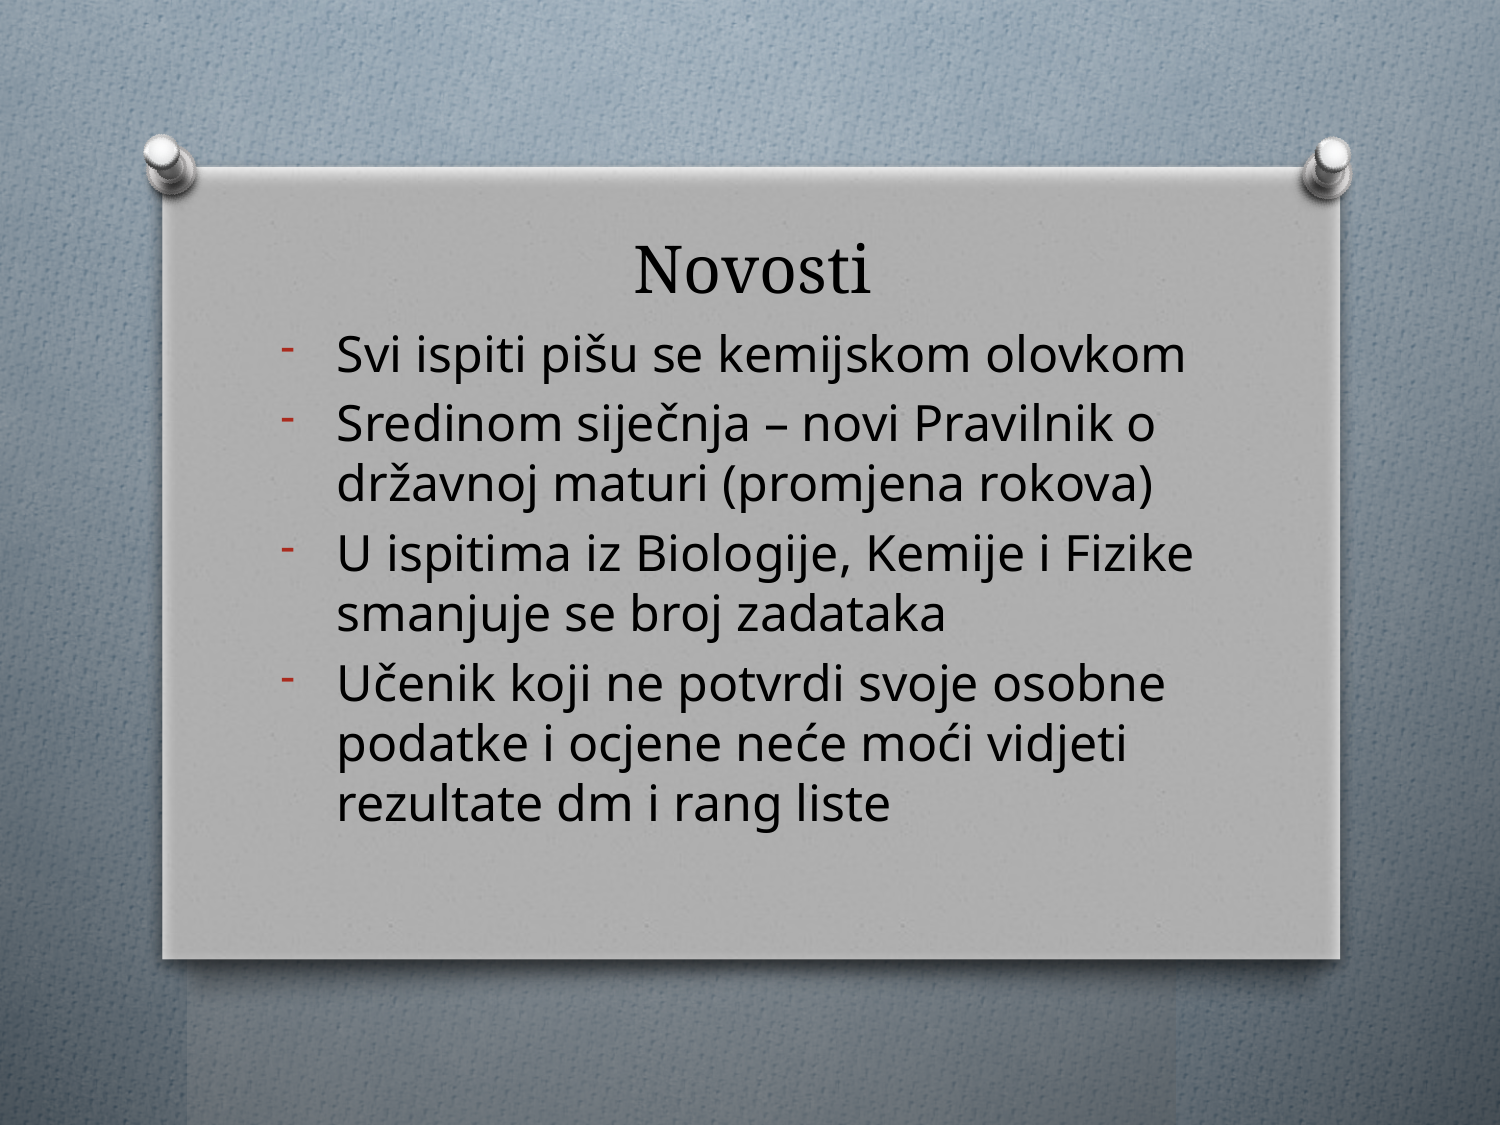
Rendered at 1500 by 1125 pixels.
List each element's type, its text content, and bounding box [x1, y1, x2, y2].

picture [1274, 109, 1396, 230]
subtitle Svi ispiti pišu se kemijskom olovkom Sredinom siječnja – novi Pravilnik o državnoj maturi (promjena rokova) U ispitima iz Biologije, Kemije i Fizike smanjuje se broj zadataka Učenik koji ne potvrdi svoje osobne podatke i ocjene neće moći vidjeti rezultate dm i rang liste [265, 314, 1258, 863]
picture [112, 100, 235, 224]
title Novosti [283, 219, 1223, 314]
